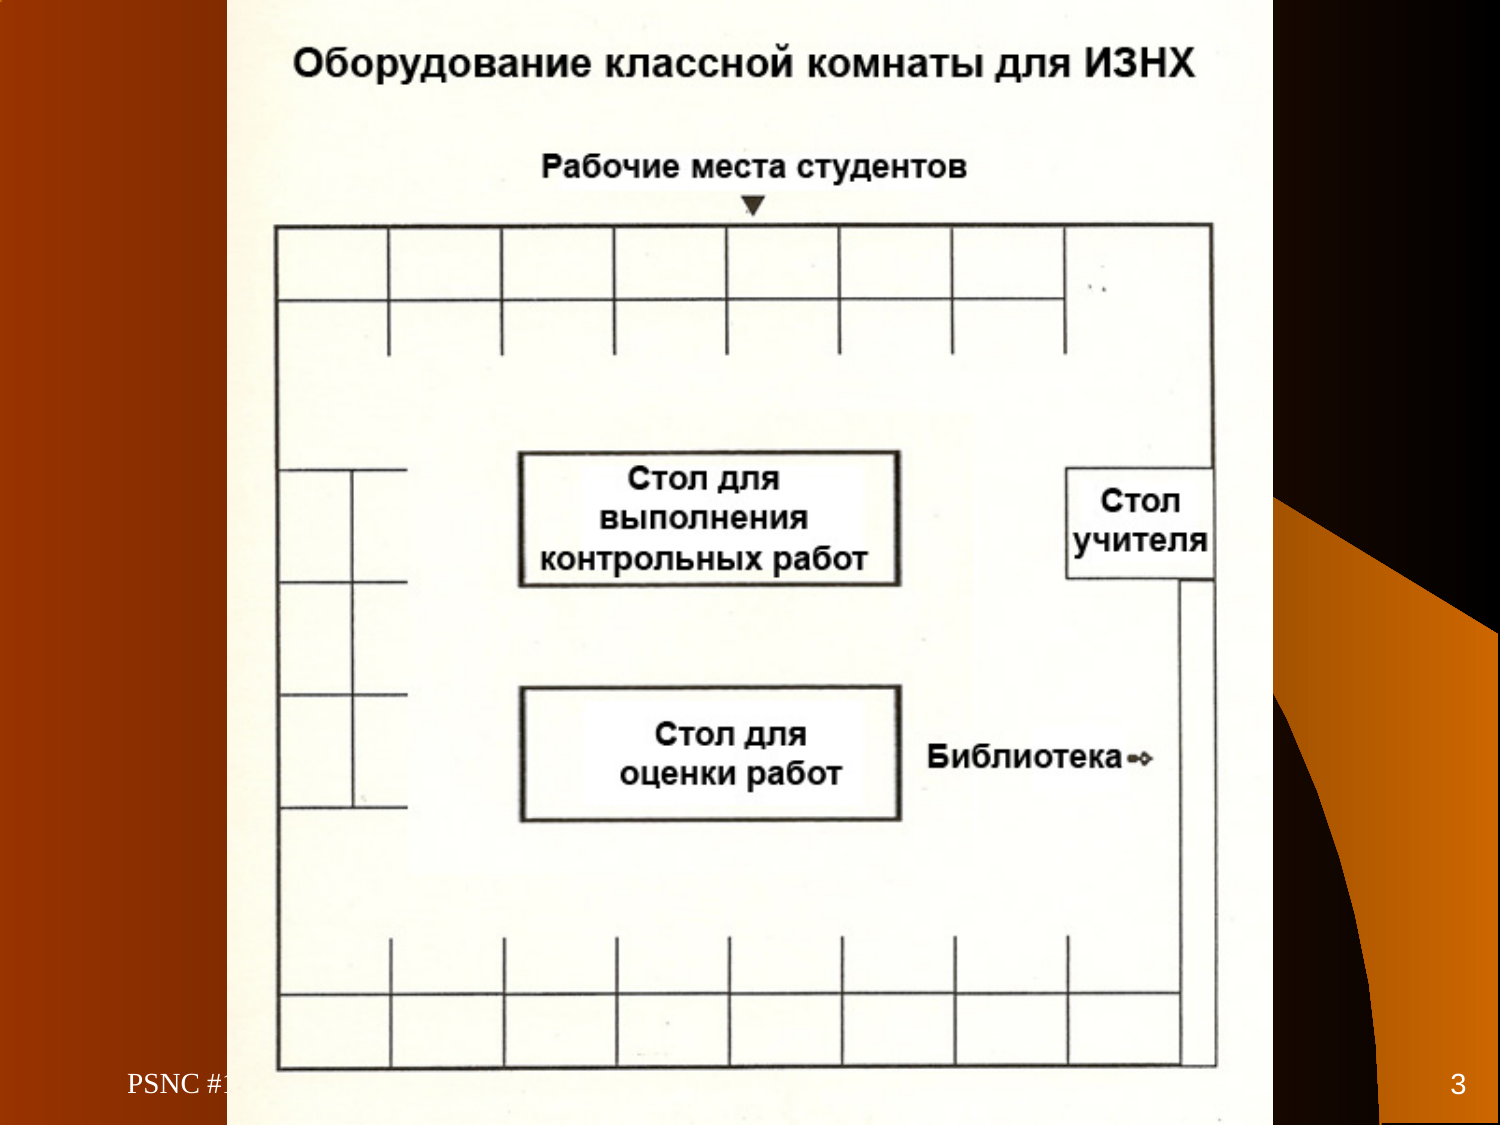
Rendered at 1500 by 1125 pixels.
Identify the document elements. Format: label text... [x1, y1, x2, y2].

footer PSNC #10 T505.20 www.iTeenChallenge.org [111, 1044, 222, 1120]
slide_number 3 [1277, 1037, 1483, 1101]
picture [227, 0, 1273, 1125]
